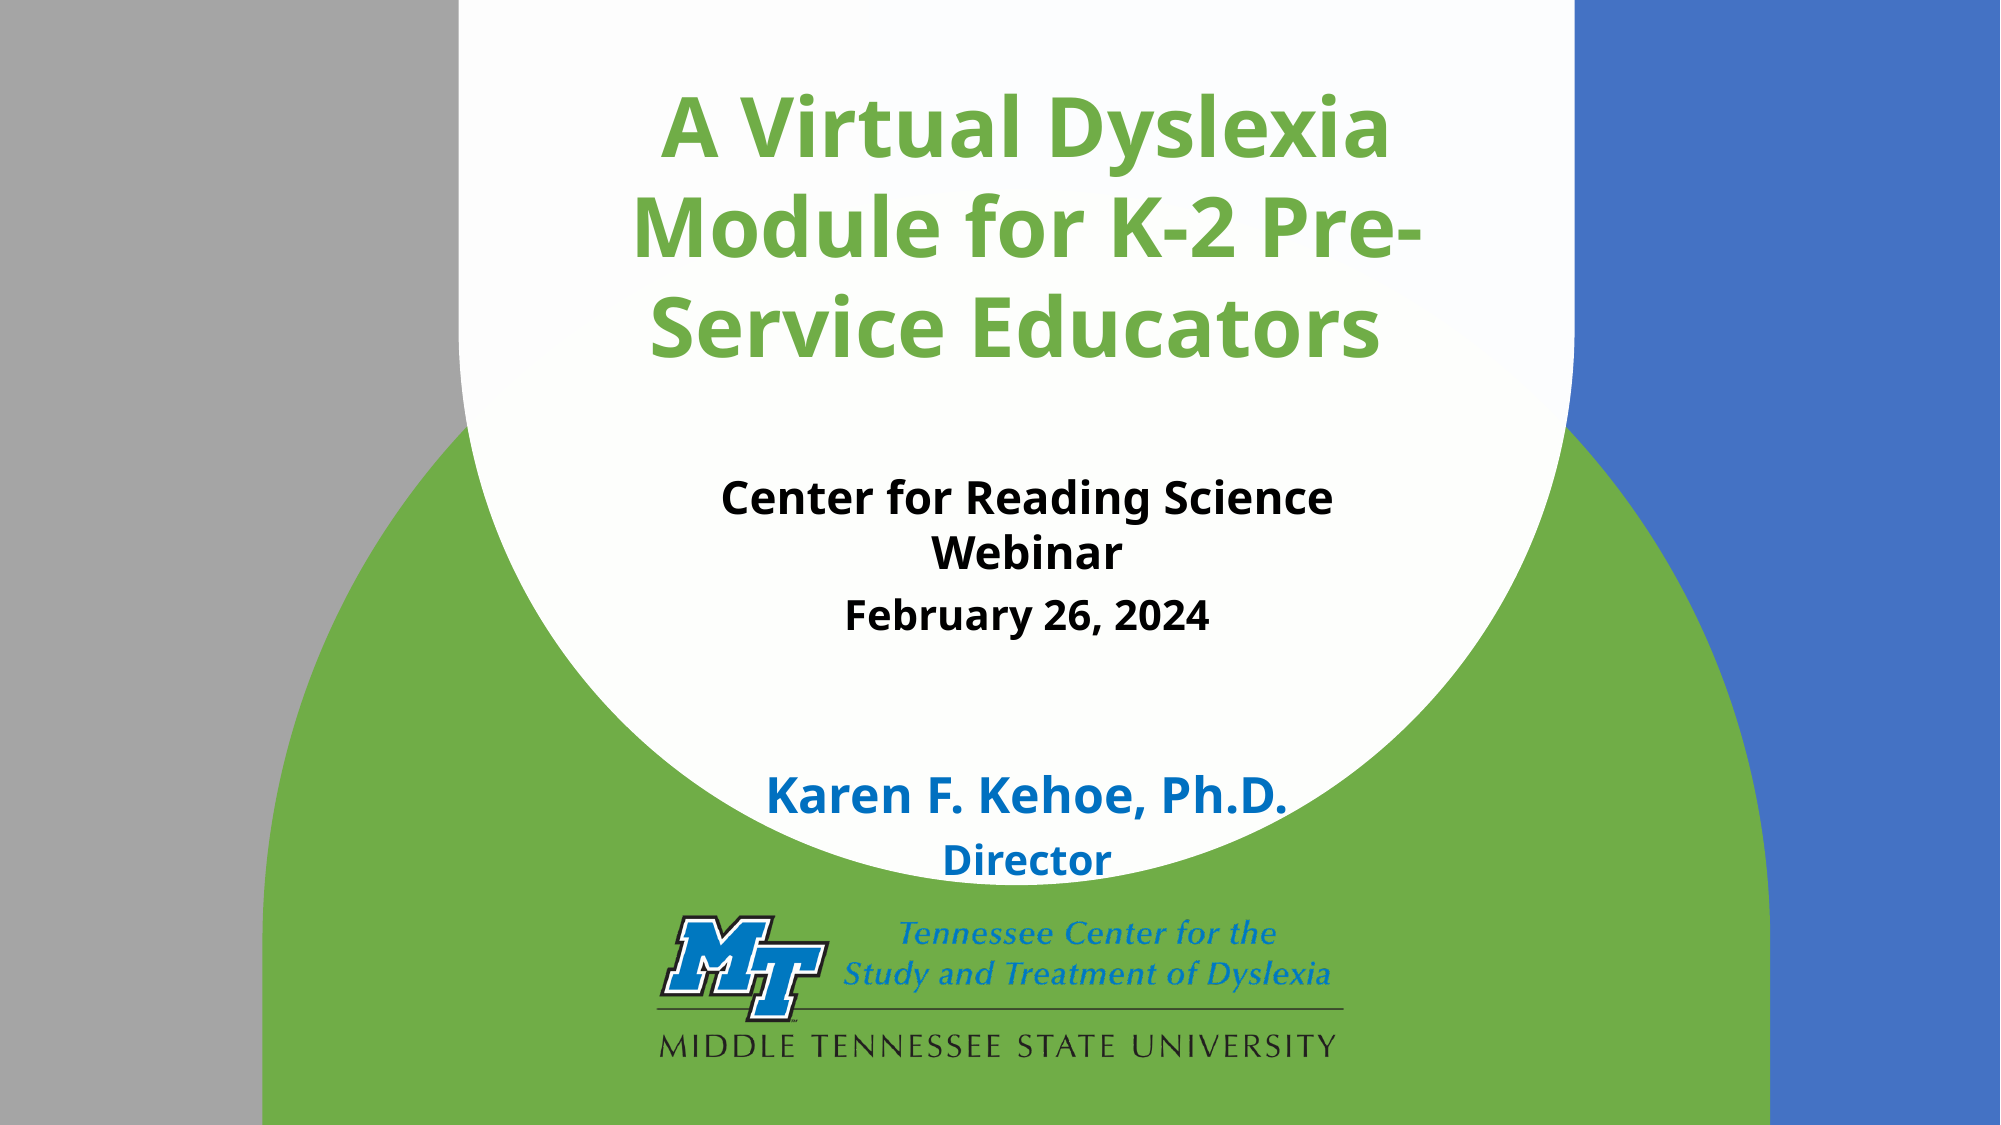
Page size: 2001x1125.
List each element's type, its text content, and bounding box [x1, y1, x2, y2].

text_box Center for Reading Science Webinar February 26, 2024 Karen F. Kehoe, Ph.D. Director [626, 423, 1428, 891]
picture [656, 915, 1344, 1058]
text_box A Virtual Dyslexia Module for K-2 Pre-Service Educators [504, 67, 1550, 382]
